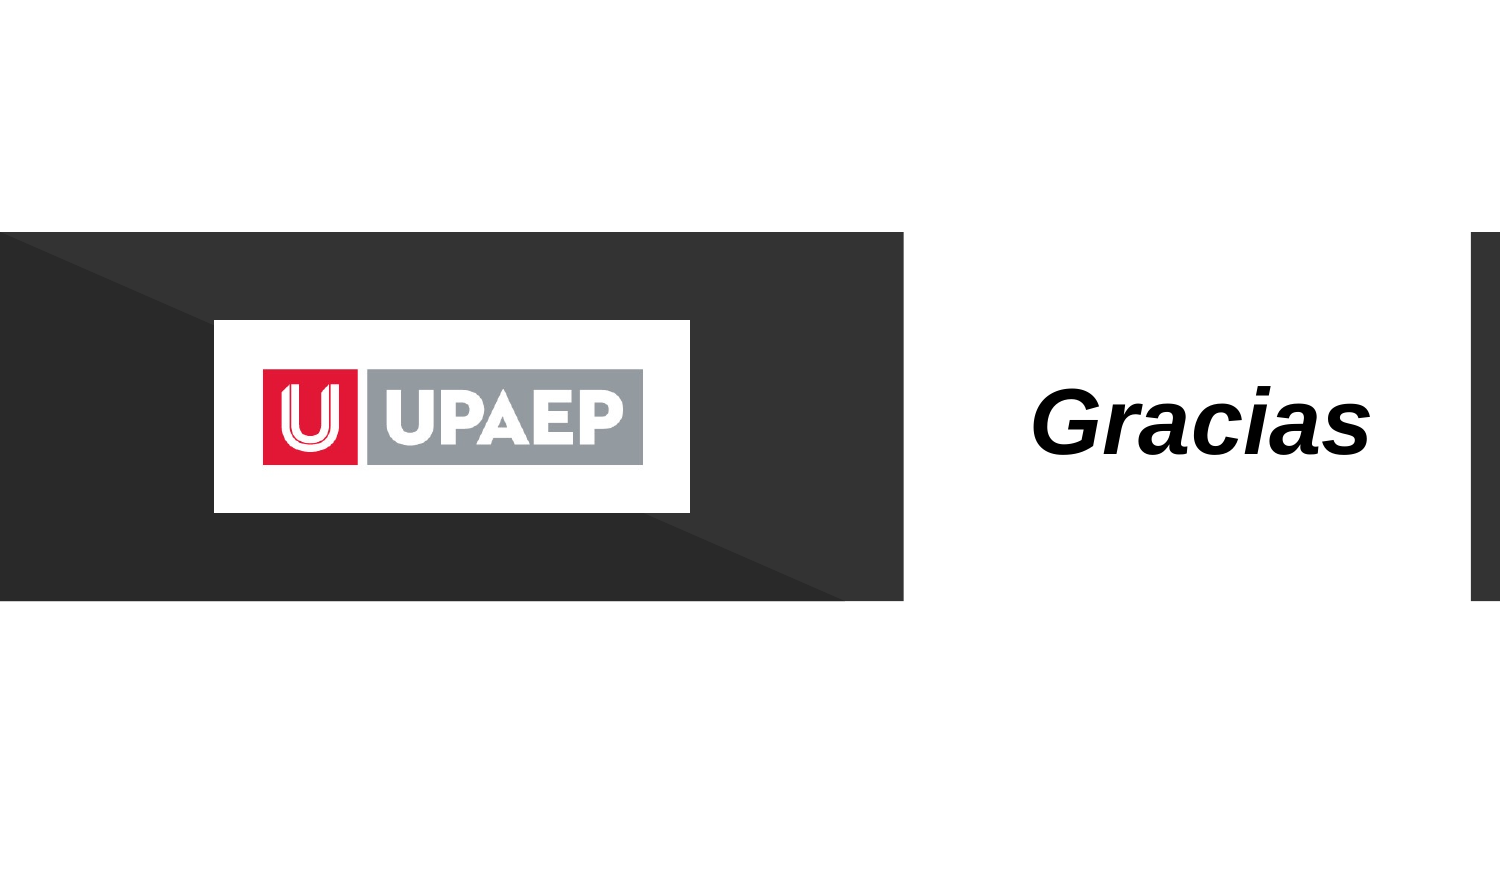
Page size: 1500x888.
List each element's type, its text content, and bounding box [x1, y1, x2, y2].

picture [213, 320, 690, 513]
text_box [1470, 507, 1500, 602]
text_box [0, 232, 845, 602]
title Gracias [903, 326, 1500, 507]
text_box [3, 232, 904, 602]
text_box [1470, 232, 1500, 326]
